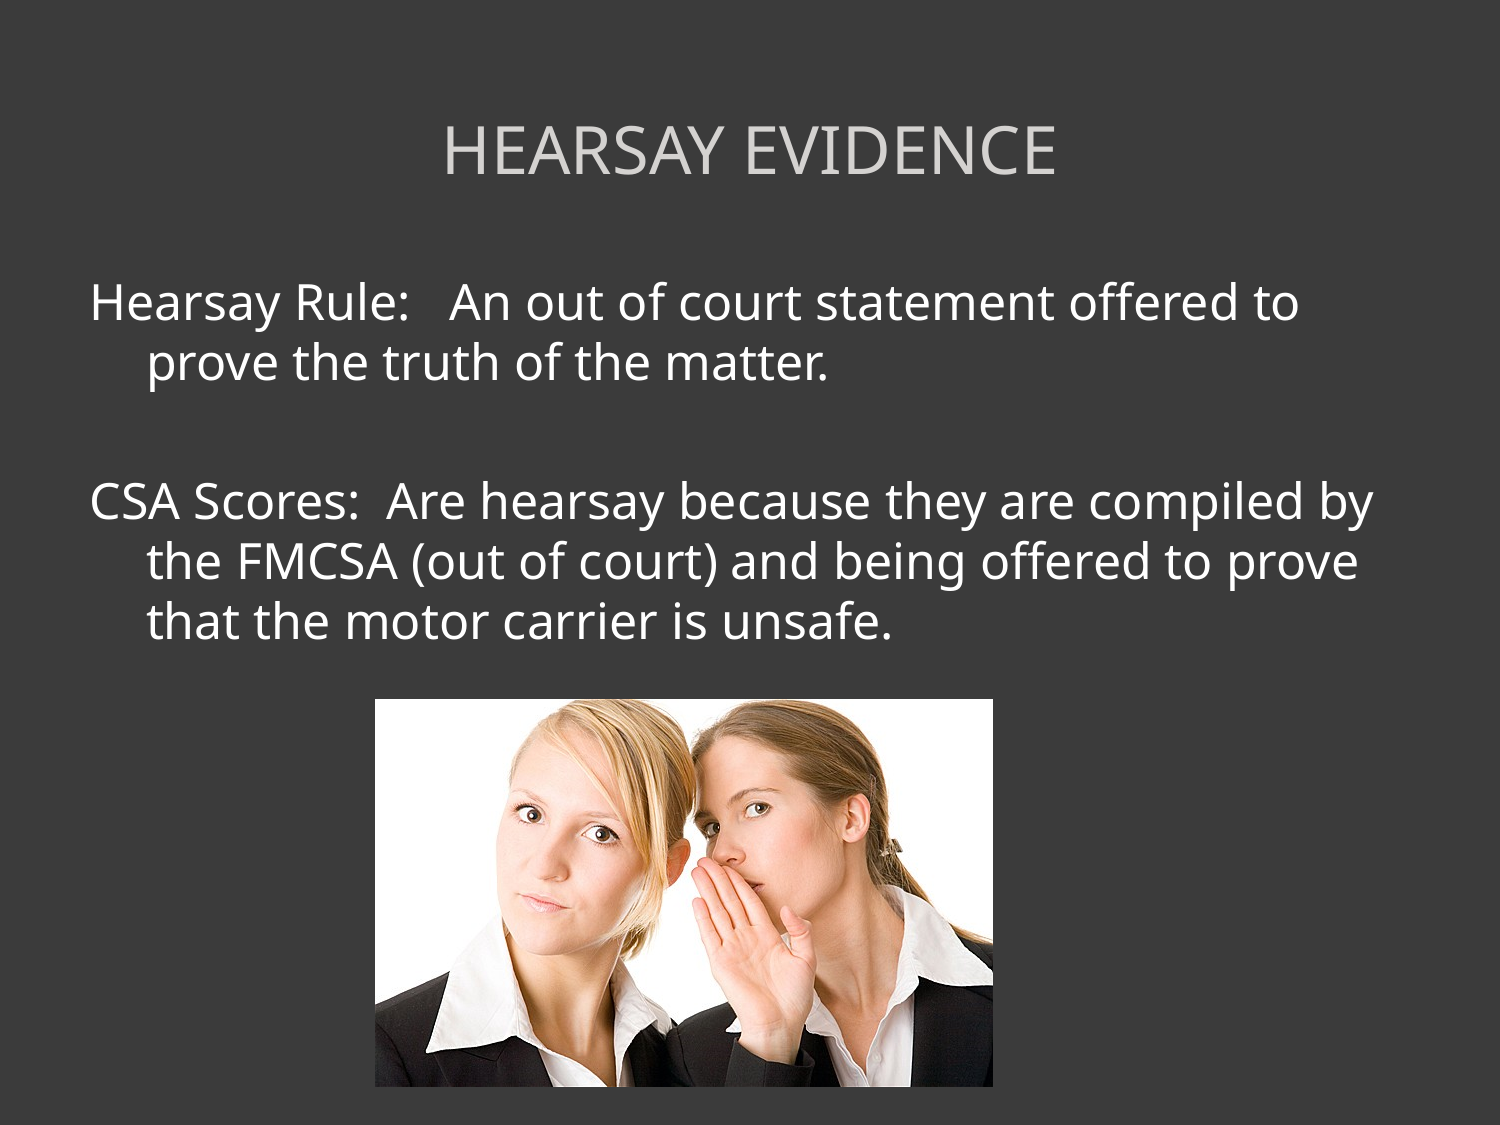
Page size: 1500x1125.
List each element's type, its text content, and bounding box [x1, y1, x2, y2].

title Hearsay evidence [75, 45, 1425, 250]
list Hearsay Rule: An out of court statement offered to prove the truth of the matter. CSA Scores: Are hearsay because they are compiled by the FMCSA (out of court) and being offered to prove that the motor carrier is unsafe. [75, 262, 1425, 1005]
picture [374, 699, 993, 1087]
